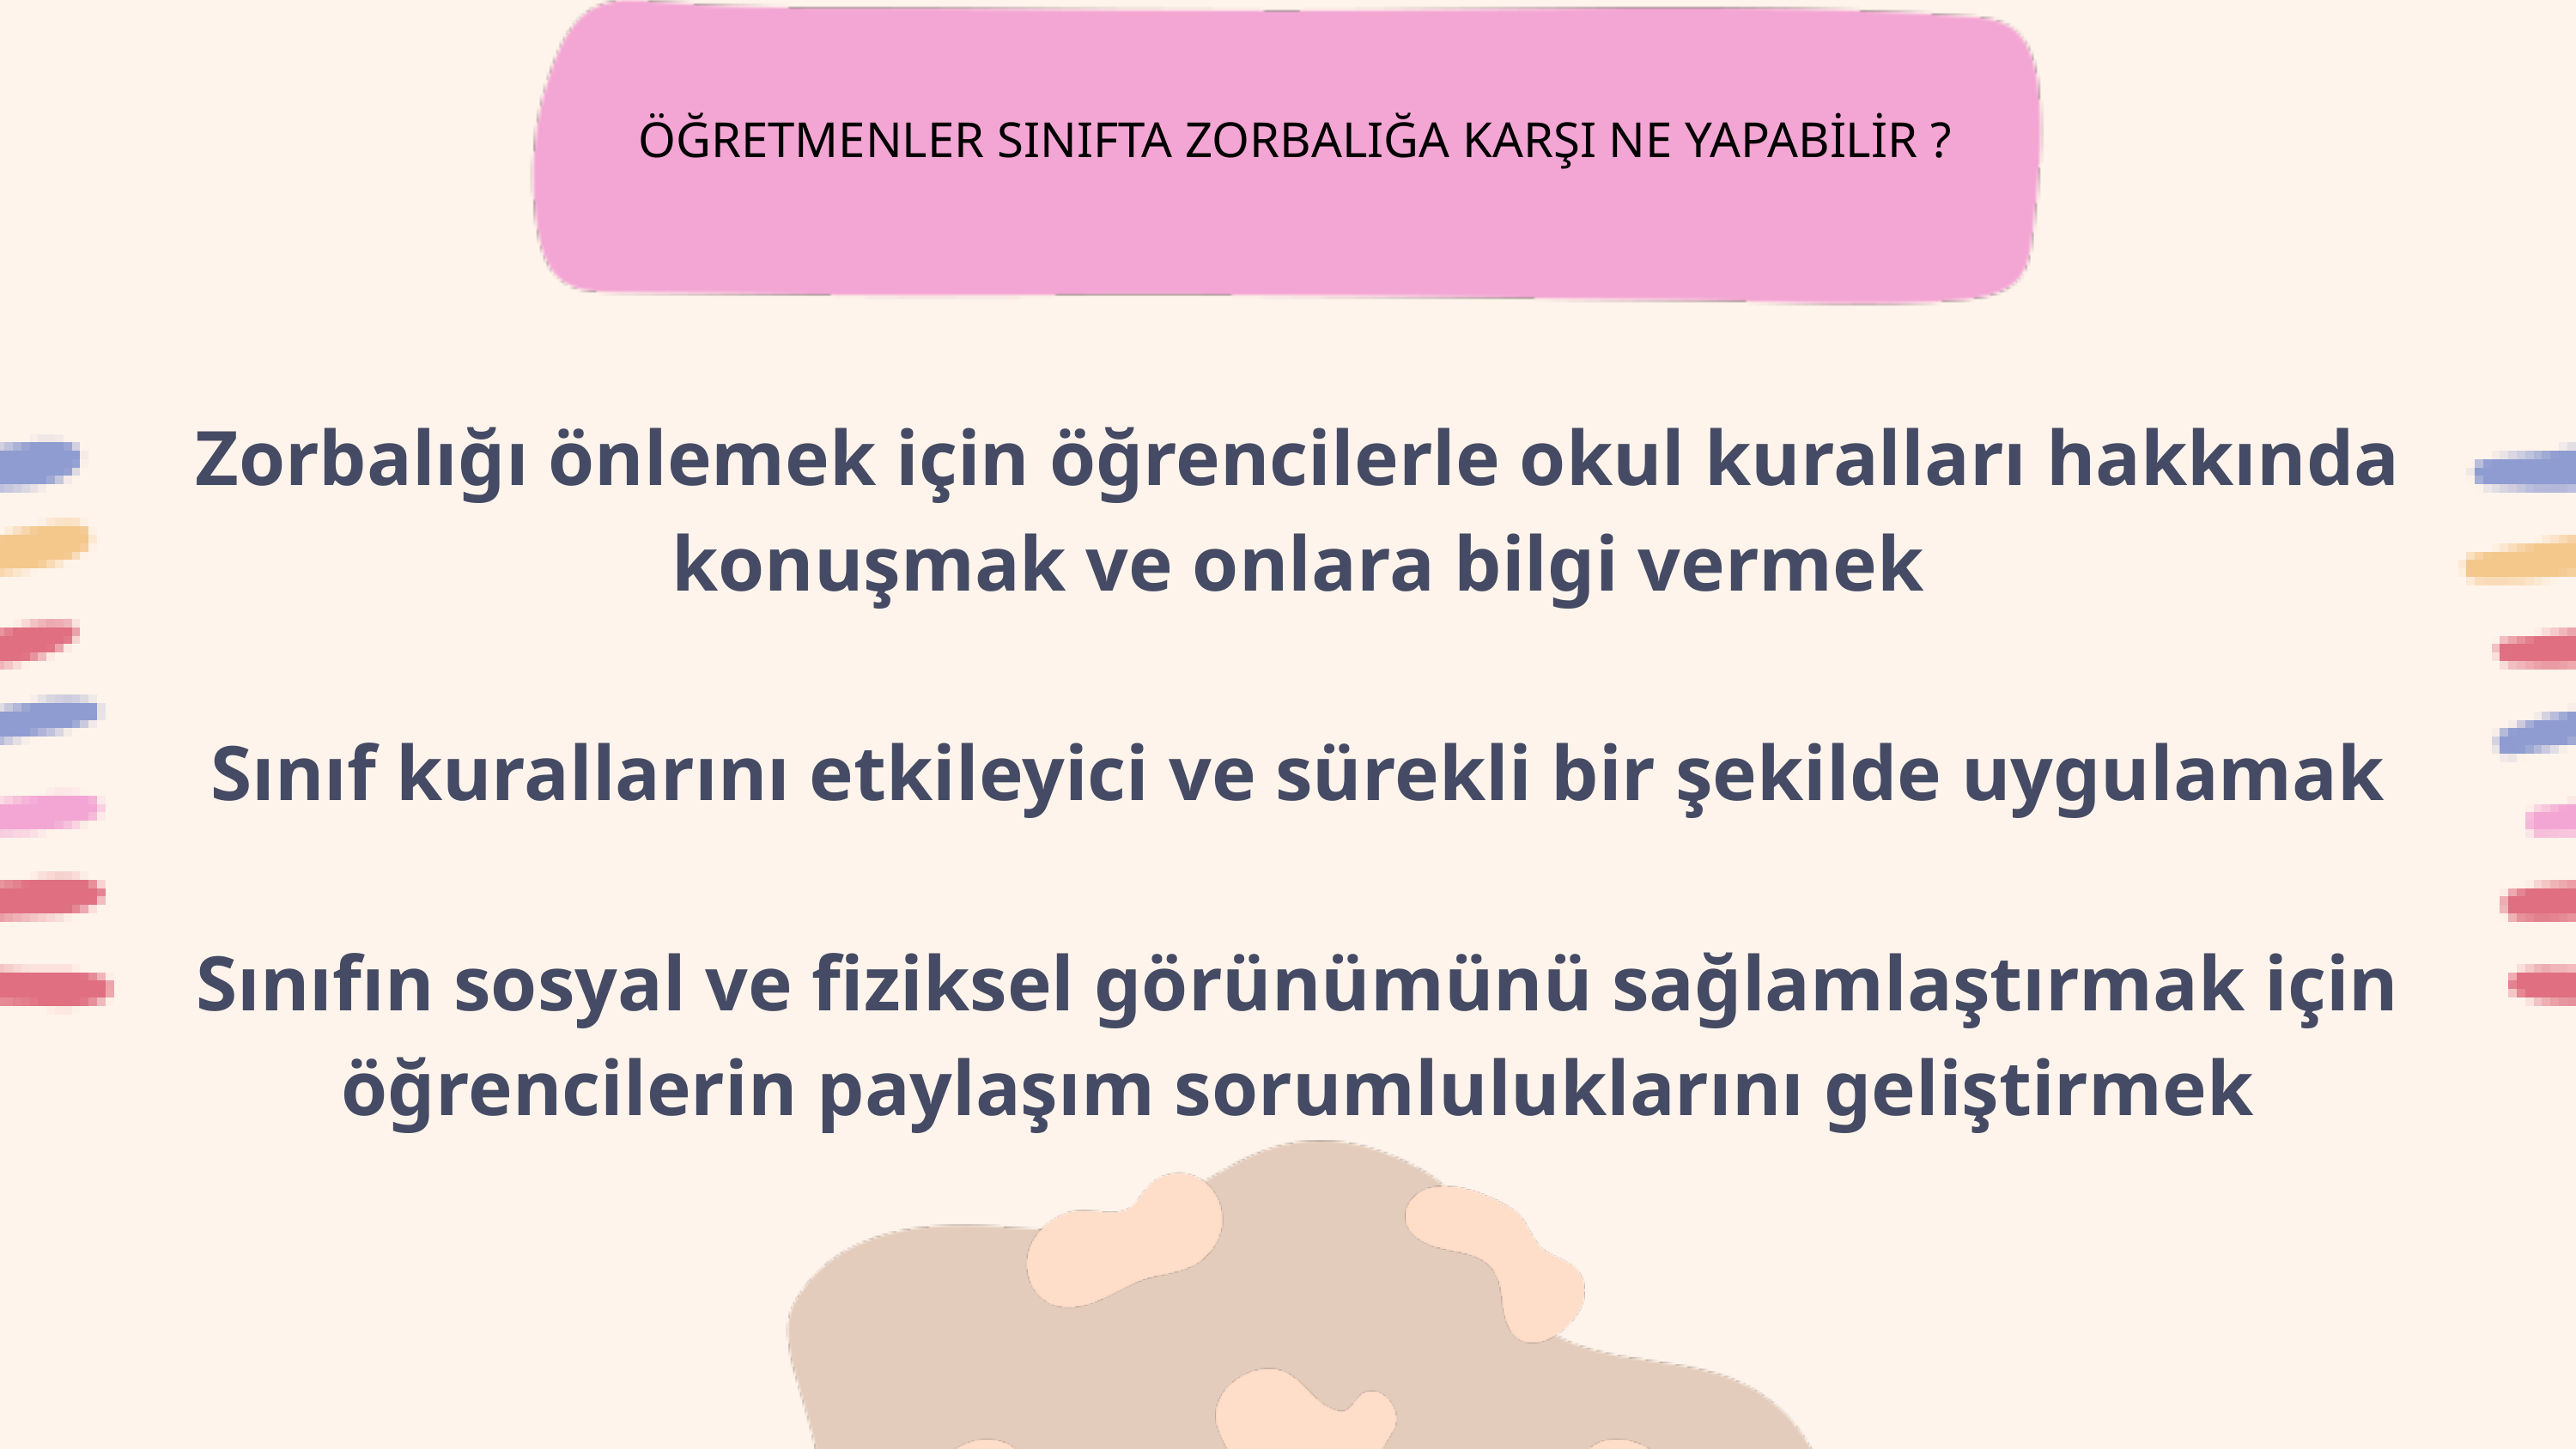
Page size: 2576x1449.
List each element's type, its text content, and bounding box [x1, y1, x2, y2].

text_box ÖĞRETMENLER SINIFTA ZORBALIĞA KARŞI NE YAPABİLİR ? [638, 99, 2000, 395]
text_box Zorbalığı önlemek için öğrencilerle okul kuralları hakkında konuşmak ve onlara bilgi vermek Sınıf kurallarını etkileyici ve sürekli bir şekilde uygulamak Sınıfın sosyal ve fiziksel görünümünü sağlamlaştırmak için öğrencilerin paylaşım sorumluluklarını geliştirmek [189, 395, 2408, 1449]
text_box [529, 0, 2047, 309]
text_box [0, 434, 114, 1015]
text_box [2458, 434, 2576, 1015]
